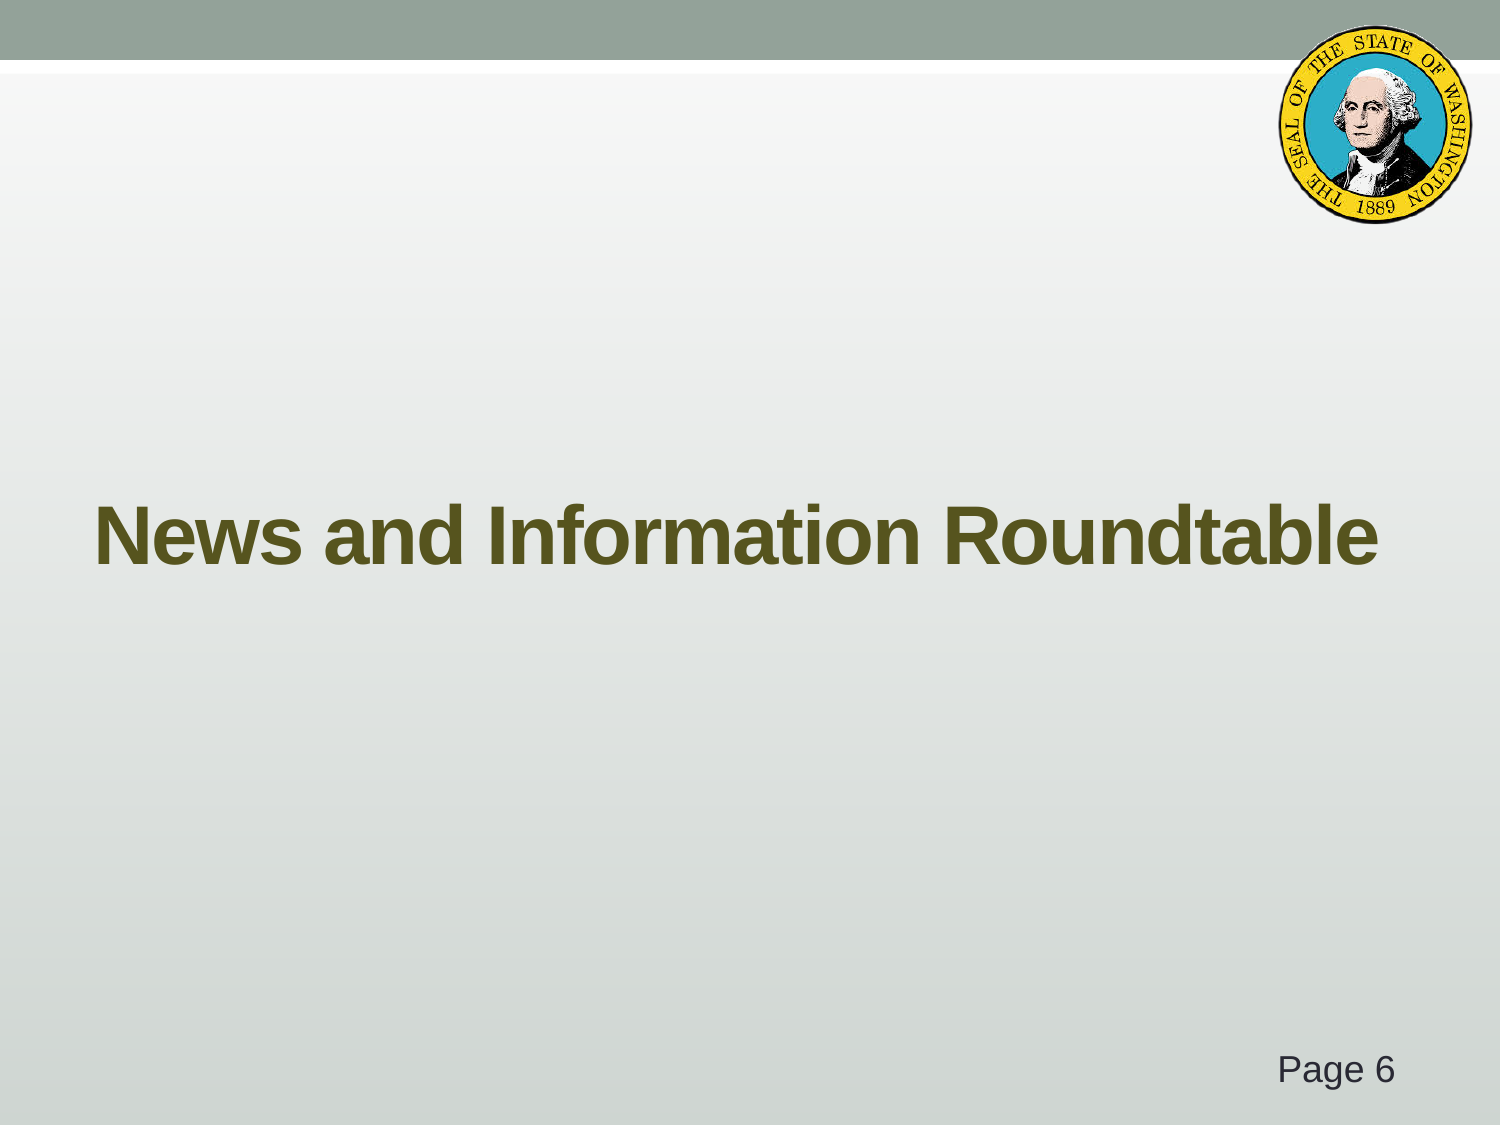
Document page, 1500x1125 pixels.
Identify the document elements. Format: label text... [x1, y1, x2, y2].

title News and Information Roundtable [24, 99, 1450, 1063]
picture [1275, 24, 1476, 225]
